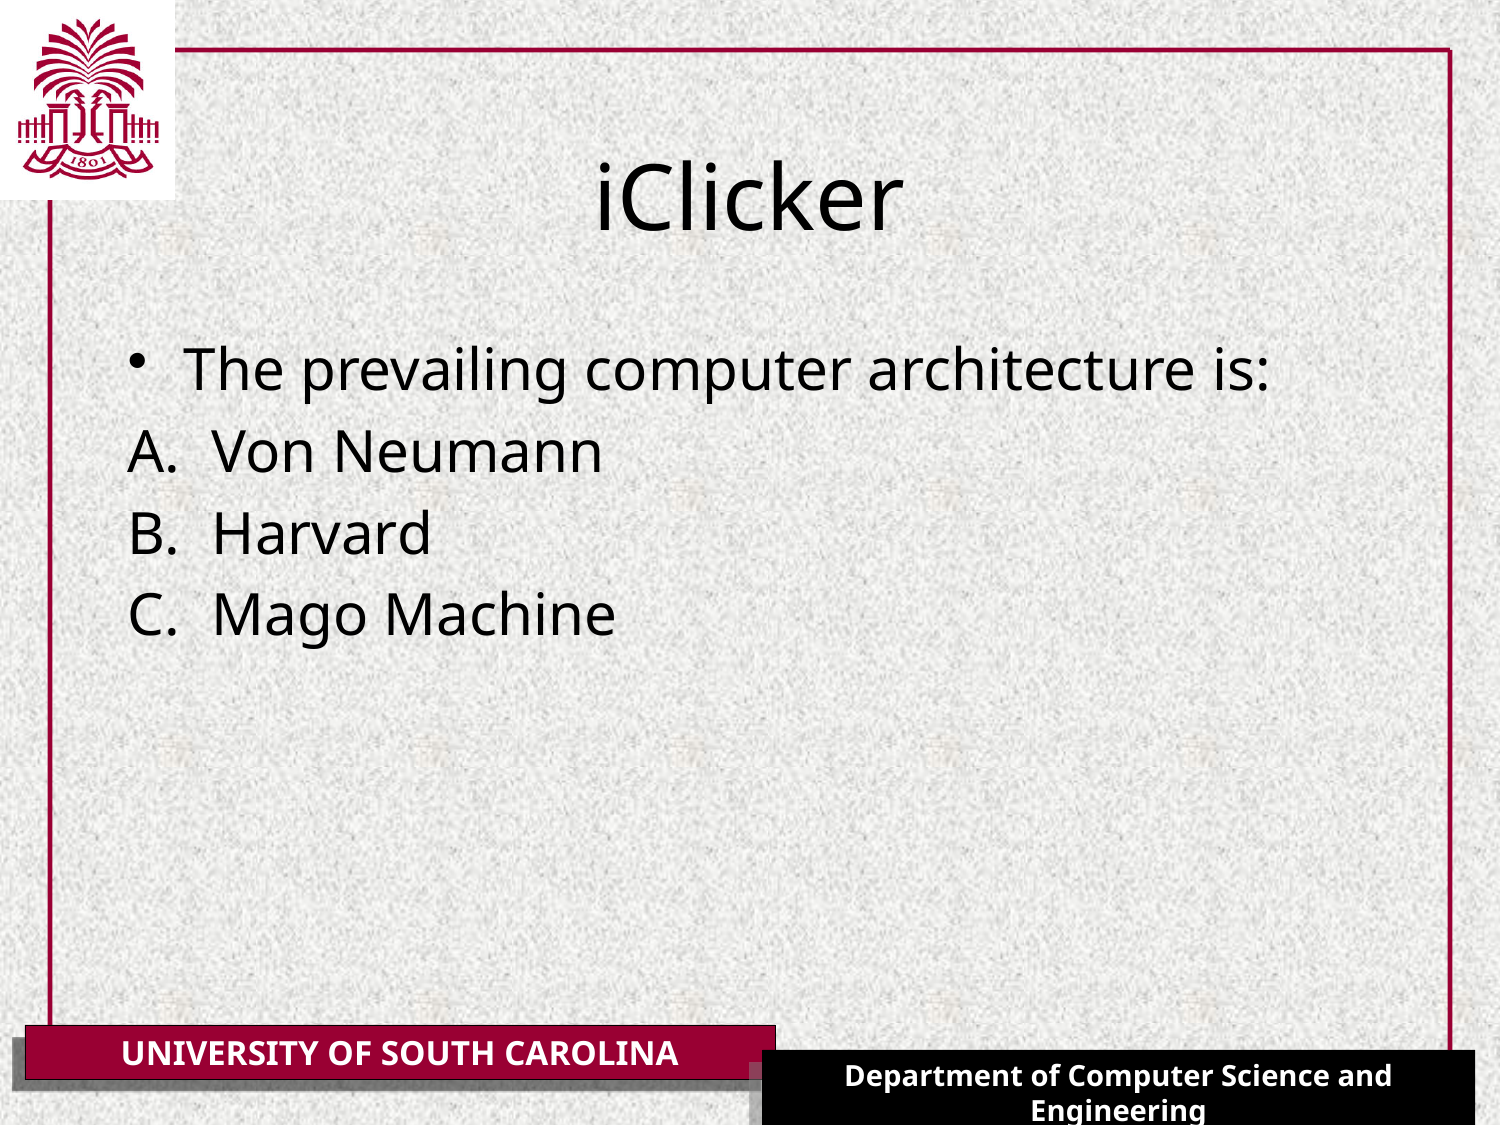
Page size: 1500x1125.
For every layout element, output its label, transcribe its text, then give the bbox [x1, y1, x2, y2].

list The prevailing computer architecture is: Von Neumann Harvard Mago Machine [112, 324, 1388, 1000]
picture [13, 1038, 749, 1091]
picture [0, 0, 1500, 1125]
title iClicker [112, 99, 1388, 288]
